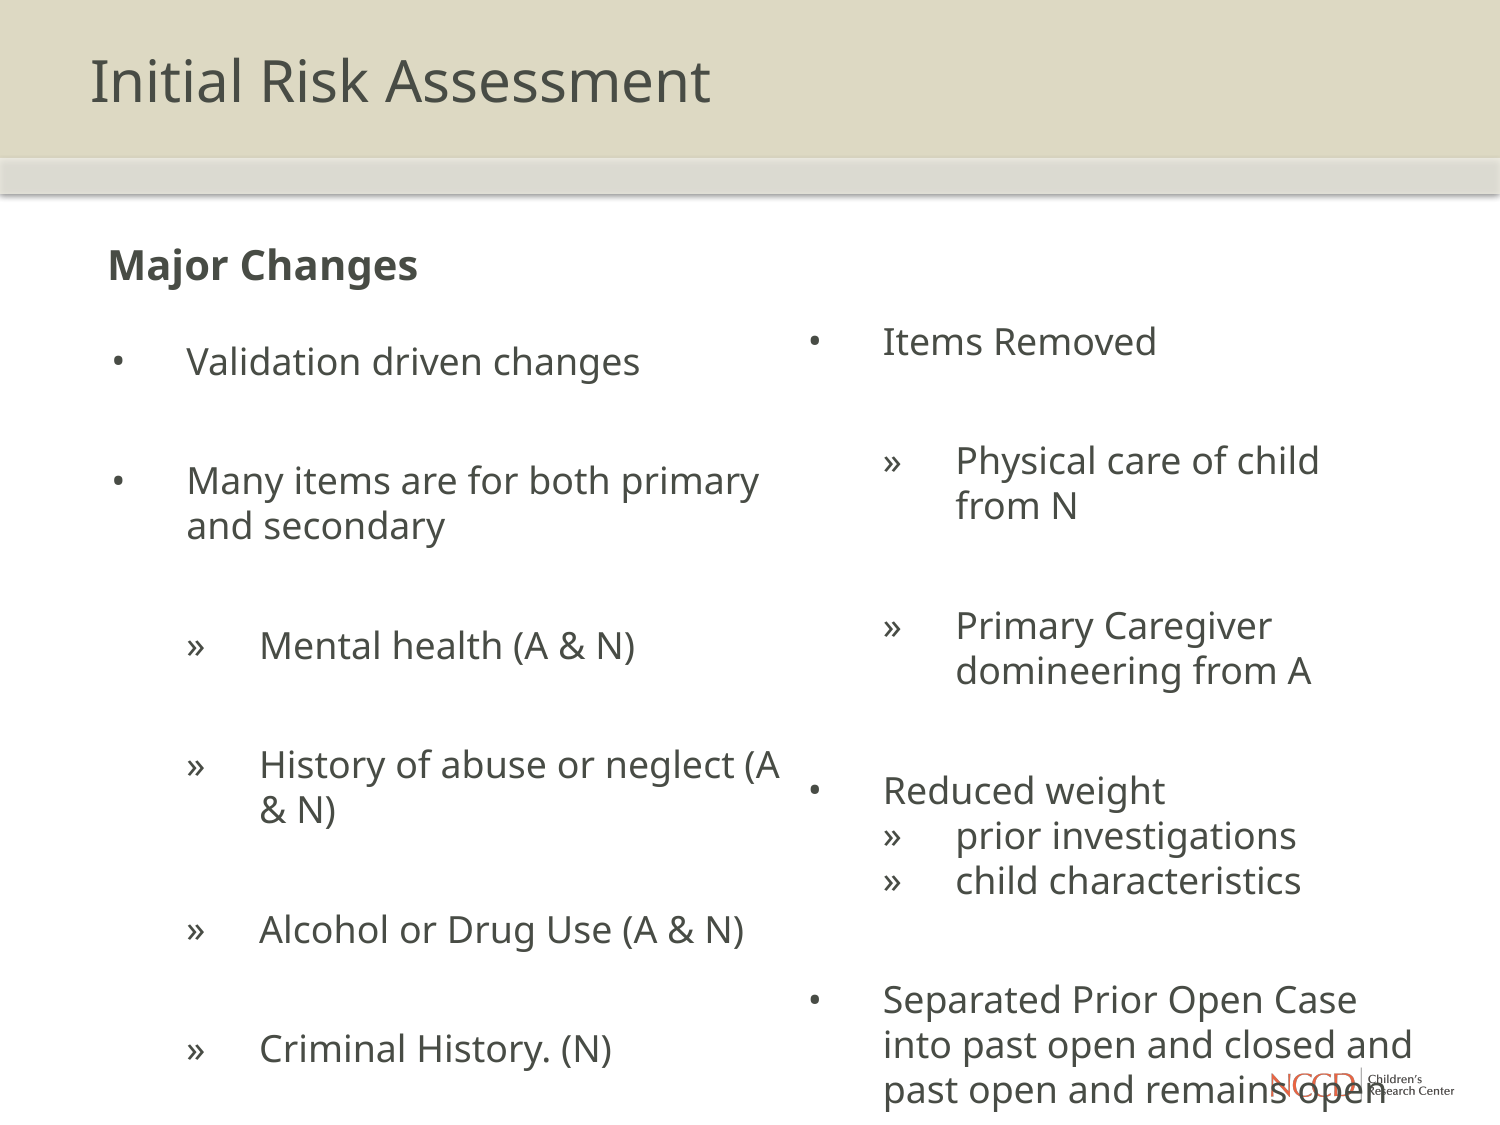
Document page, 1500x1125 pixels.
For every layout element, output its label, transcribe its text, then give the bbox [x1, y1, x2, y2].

picture [1271, 1066, 1455, 1103]
list Major Changes [92, 191, 730, 297]
list Validation driven changes Many items are for both primary and secondary Mental health (A & N) History of abuse or neglect (A & N) Alcohol or Drug Use (A & N) Criminal History. (N) [96, 330, 813, 947]
title Initial Risk Assessment [75, 0, 1425, 158]
list Items Removed Physical care of child from N Primary Caregiver domineering from A Reduced weight prior investigations child characteristics Separated Prior Open Case into past open and closed and past open and remains open [792, 310, 1430, 927]
